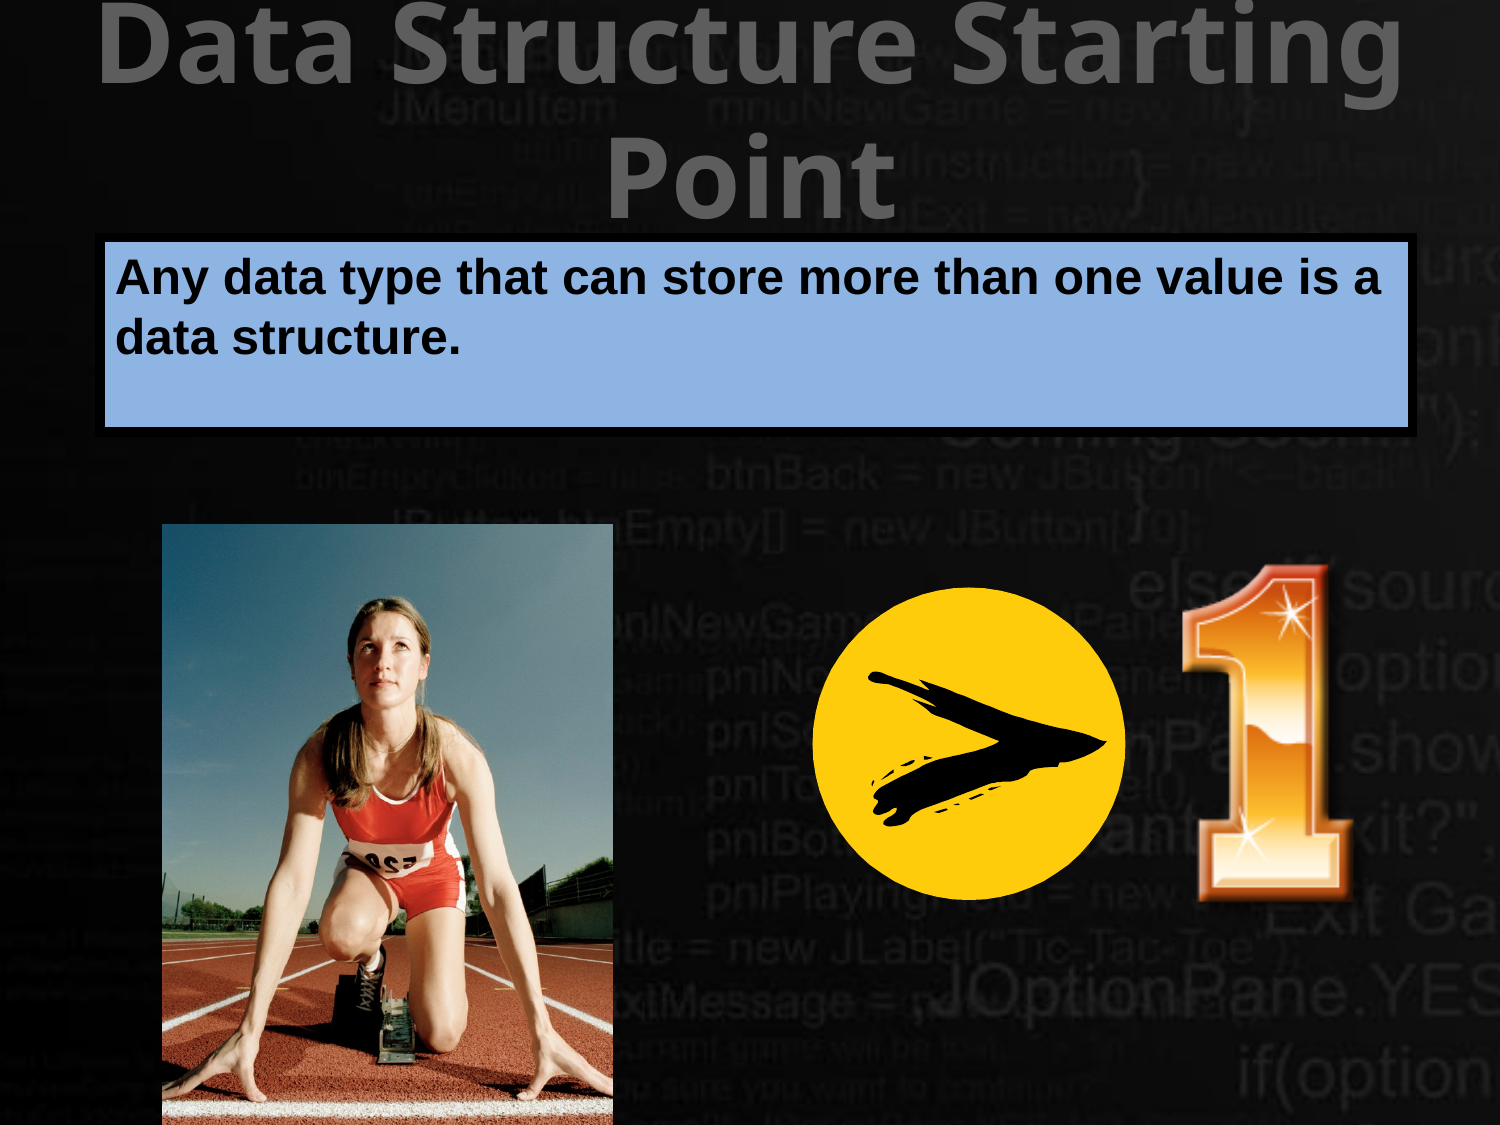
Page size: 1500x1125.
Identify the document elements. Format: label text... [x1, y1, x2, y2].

text_box Any data type that can store more than one value is a data structure. [99, 237, 1413, 433]
picture [0, 249, 1500, 1125]
title Data Structure Starting Point [0, 0, 1500, 249]
